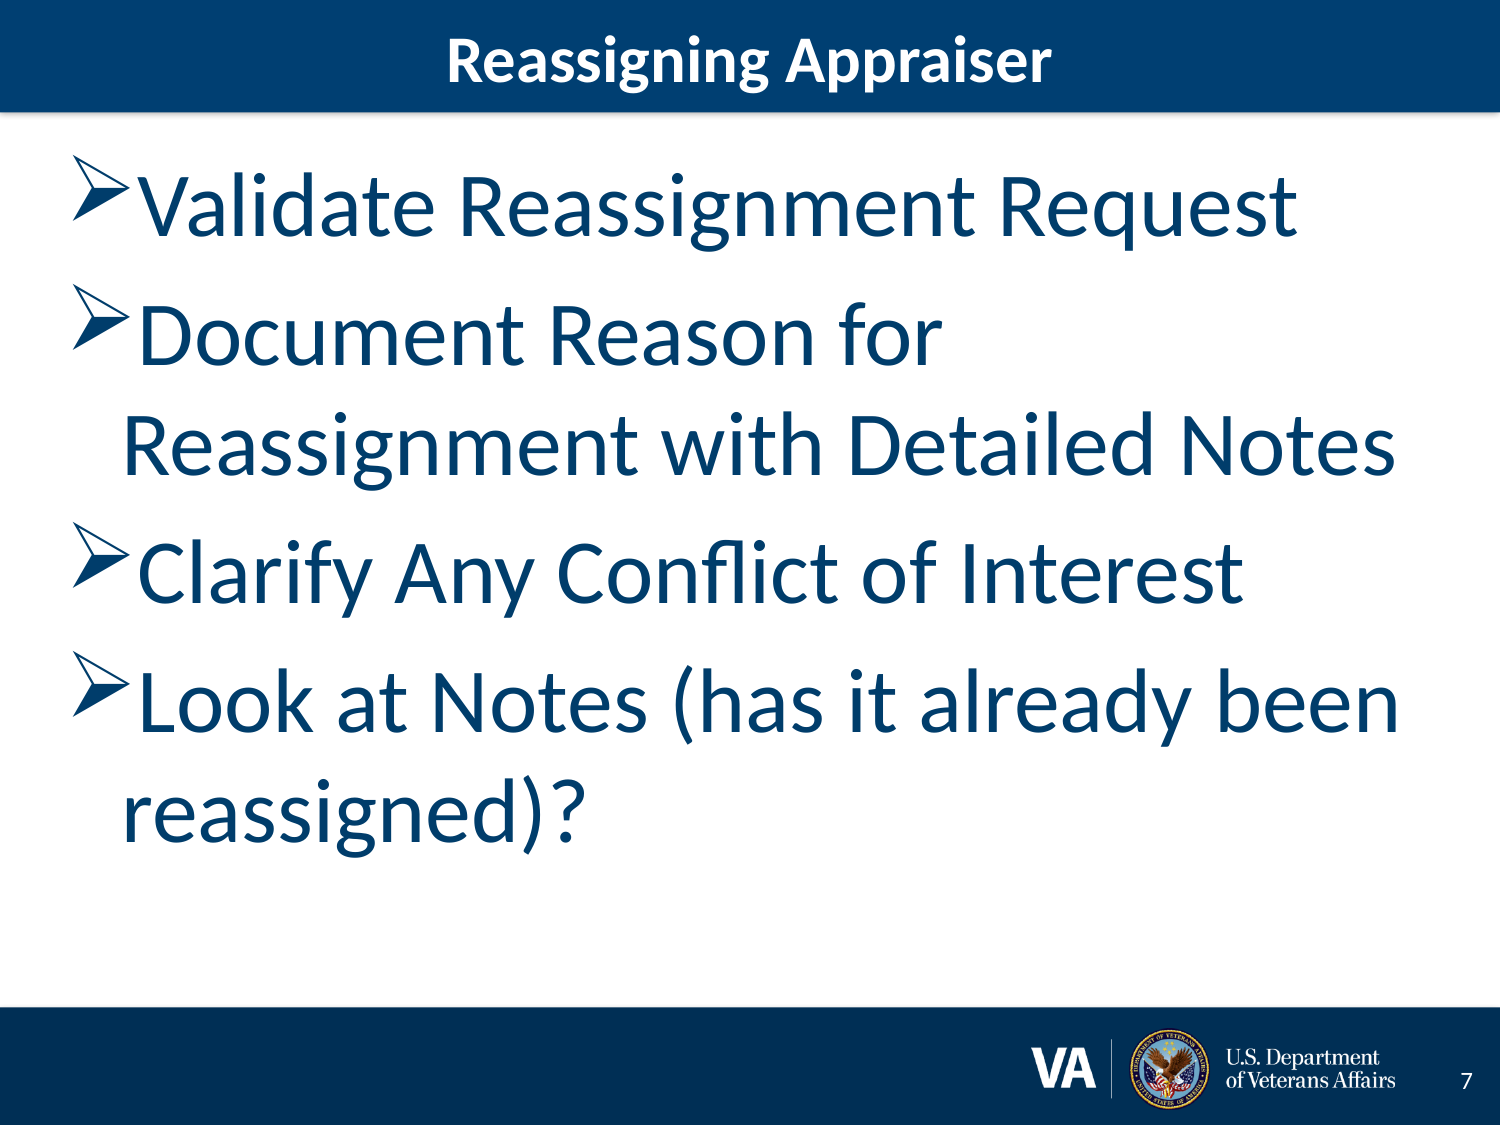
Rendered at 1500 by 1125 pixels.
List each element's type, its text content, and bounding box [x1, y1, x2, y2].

title Reassigning Appraiser [0, 0, 1500, 113]
list Validate Reassignment Request Document Reason for Reassignment with Detailed Notes Clarify Any Conflict of Interest Look at Notes (has it already been reassigned)? [50, 137, 1438, 975]
slide_number 7 [1138, 1049, 1489, 1110]
picture [1031, 1028, 1395, 1110]
